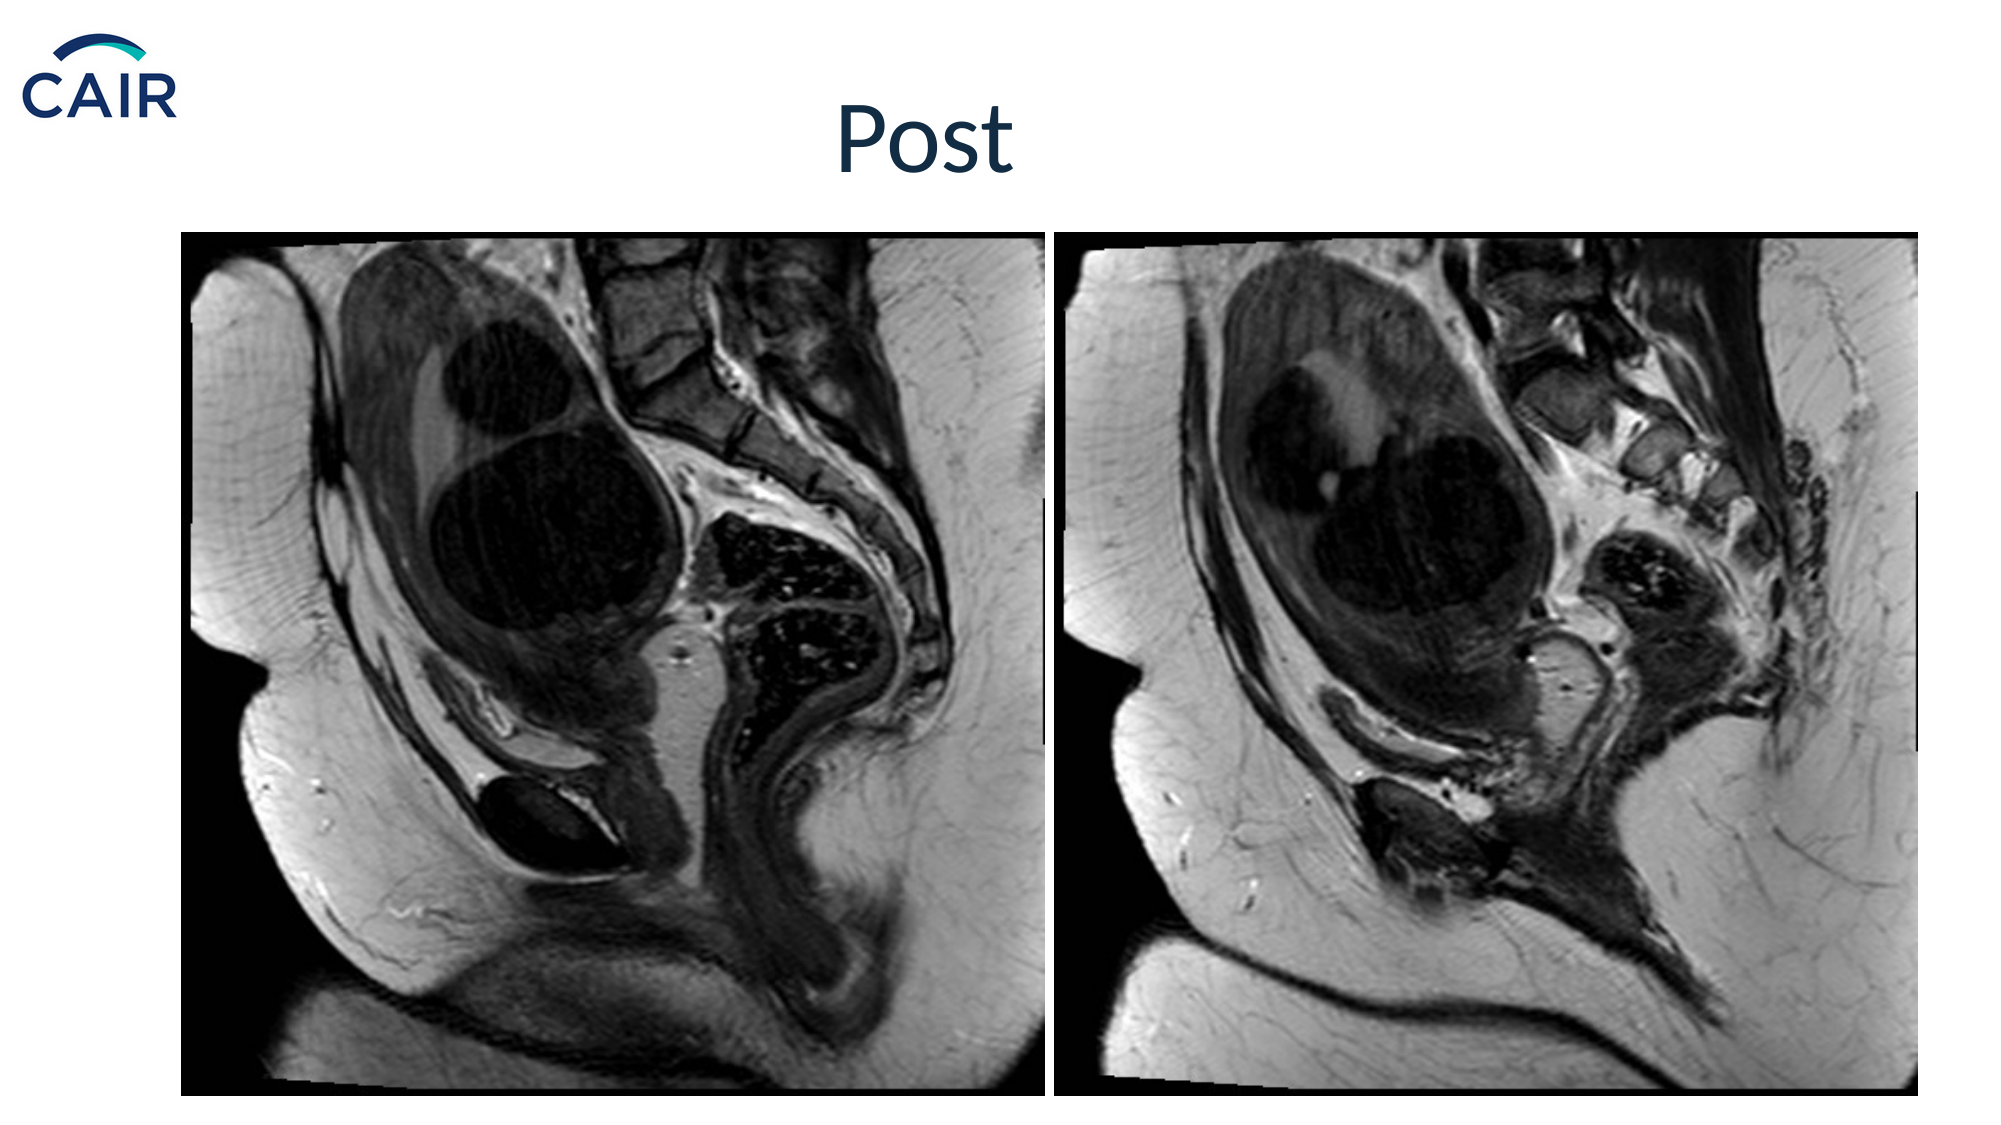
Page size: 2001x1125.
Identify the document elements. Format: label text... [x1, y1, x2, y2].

picture [0, 14, 199, 154]
picture [1053, 232, 1918, 1097]
picture [180, 232, 1045, 1097]
title Post [249, 44, 1600, 233]
